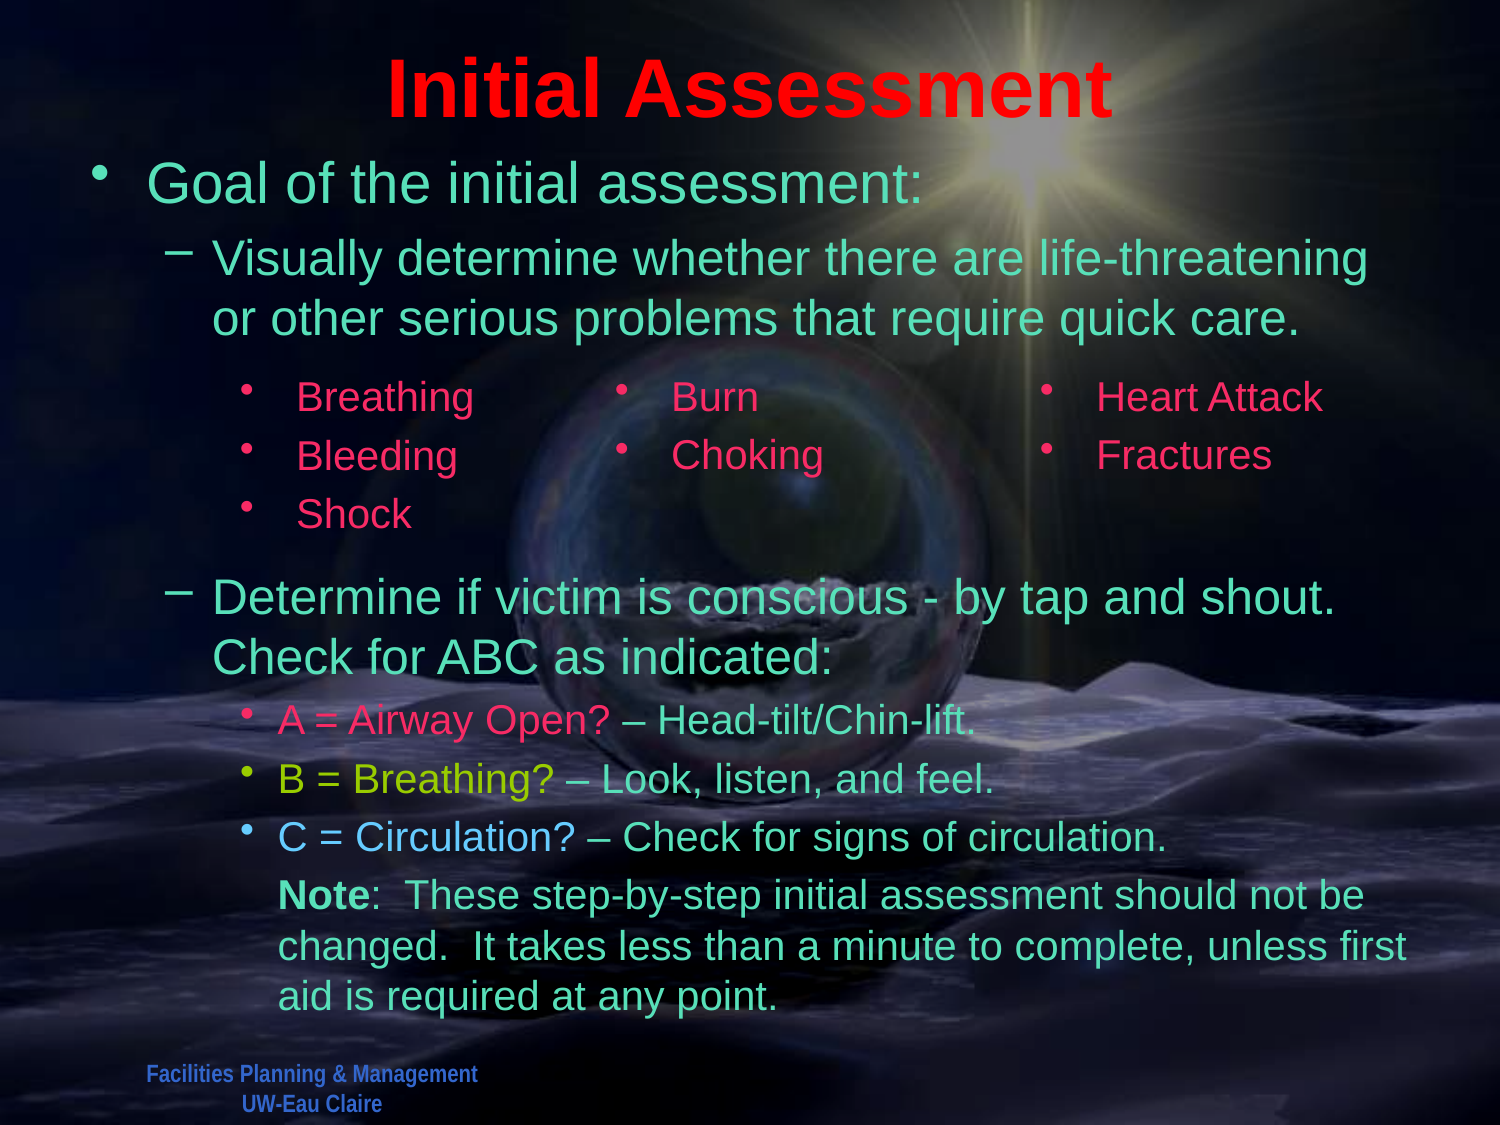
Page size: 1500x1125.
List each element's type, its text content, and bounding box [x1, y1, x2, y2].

title Initial Assessment [74, 24, 1426, 137]
picture [0, 0, 1500, 1125]
text_box Burn Choking [600, 362, 1013, 525]
text_box Heart Attack Fractures [1025, 362, 1438, 500]
list Goal of the initial assessment: Visually determine whether there are life-threatening or other serious problems that require quick care. Determine if victim is conscious - by tap and shout. Check for ABC as indicated: A = Airway Open? – Head-tilt/Chin-lift. B = Breathing? – Look, listen, and feel. C = Circulation? – Check for signs of circulation. Note: These step-by-step initial assessment should not be changed. It takes less than a minute to complete, unless first aid is required at any point. [74, 137, 1426, 1088]
footer Facilities Planning & Management UW-Eau Claire [75, 1088, 550, 1125]
text_box Breathing Bleeding Shock [224, 362, 600, 550]
